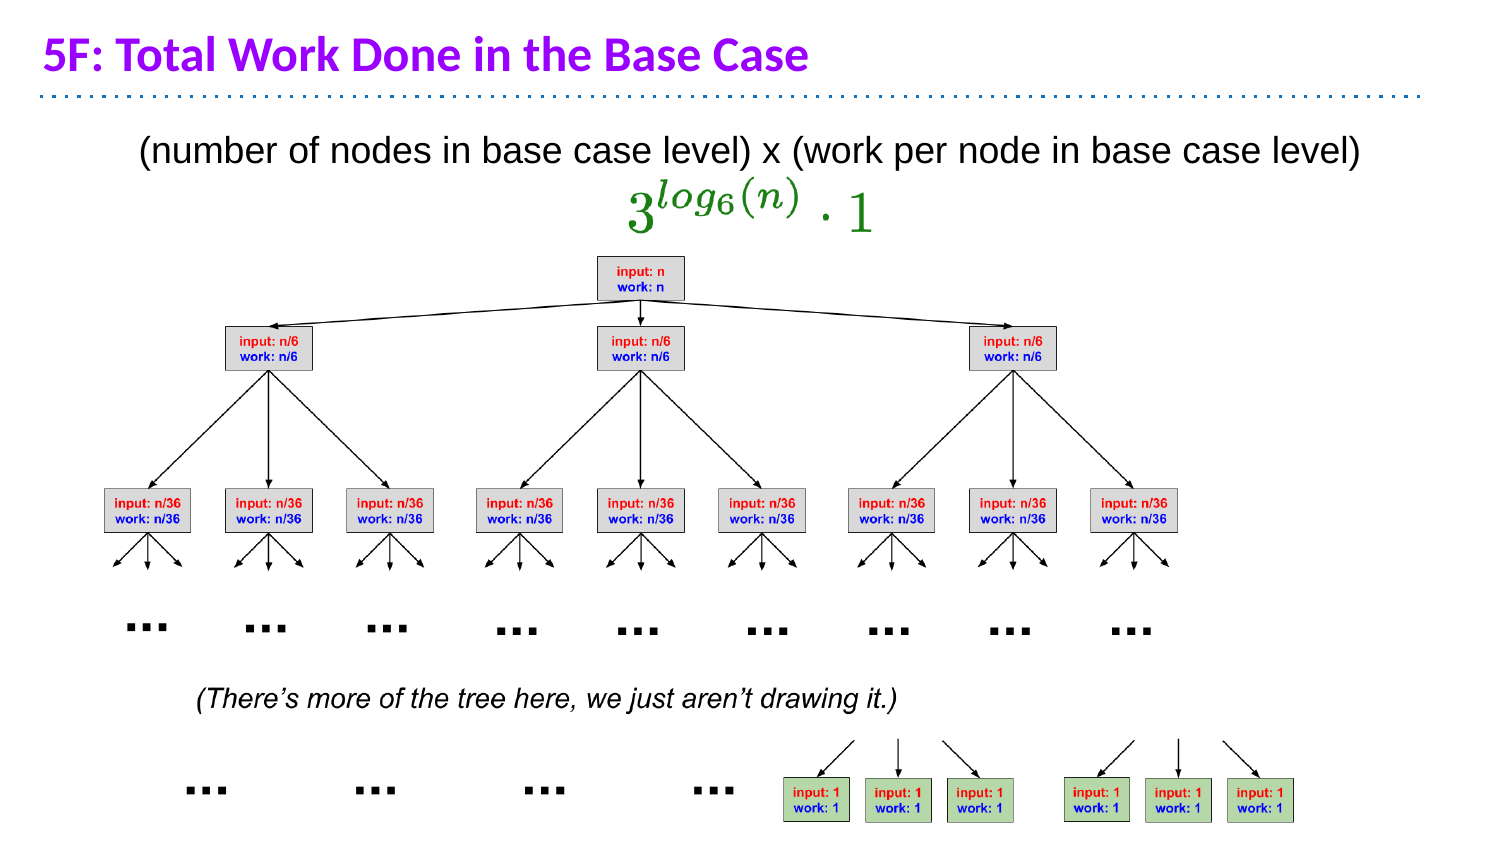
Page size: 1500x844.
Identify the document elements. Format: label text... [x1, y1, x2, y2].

title 5F: Total Work Done in the Base Case [27, 15, 1378, 97]
picture [102, 247, 1303, 844]
picture [628, 175, 872, 234]
text_box (number of nodes in base case level) x (work per node in base case level) [74, 111, 1425, 234]
